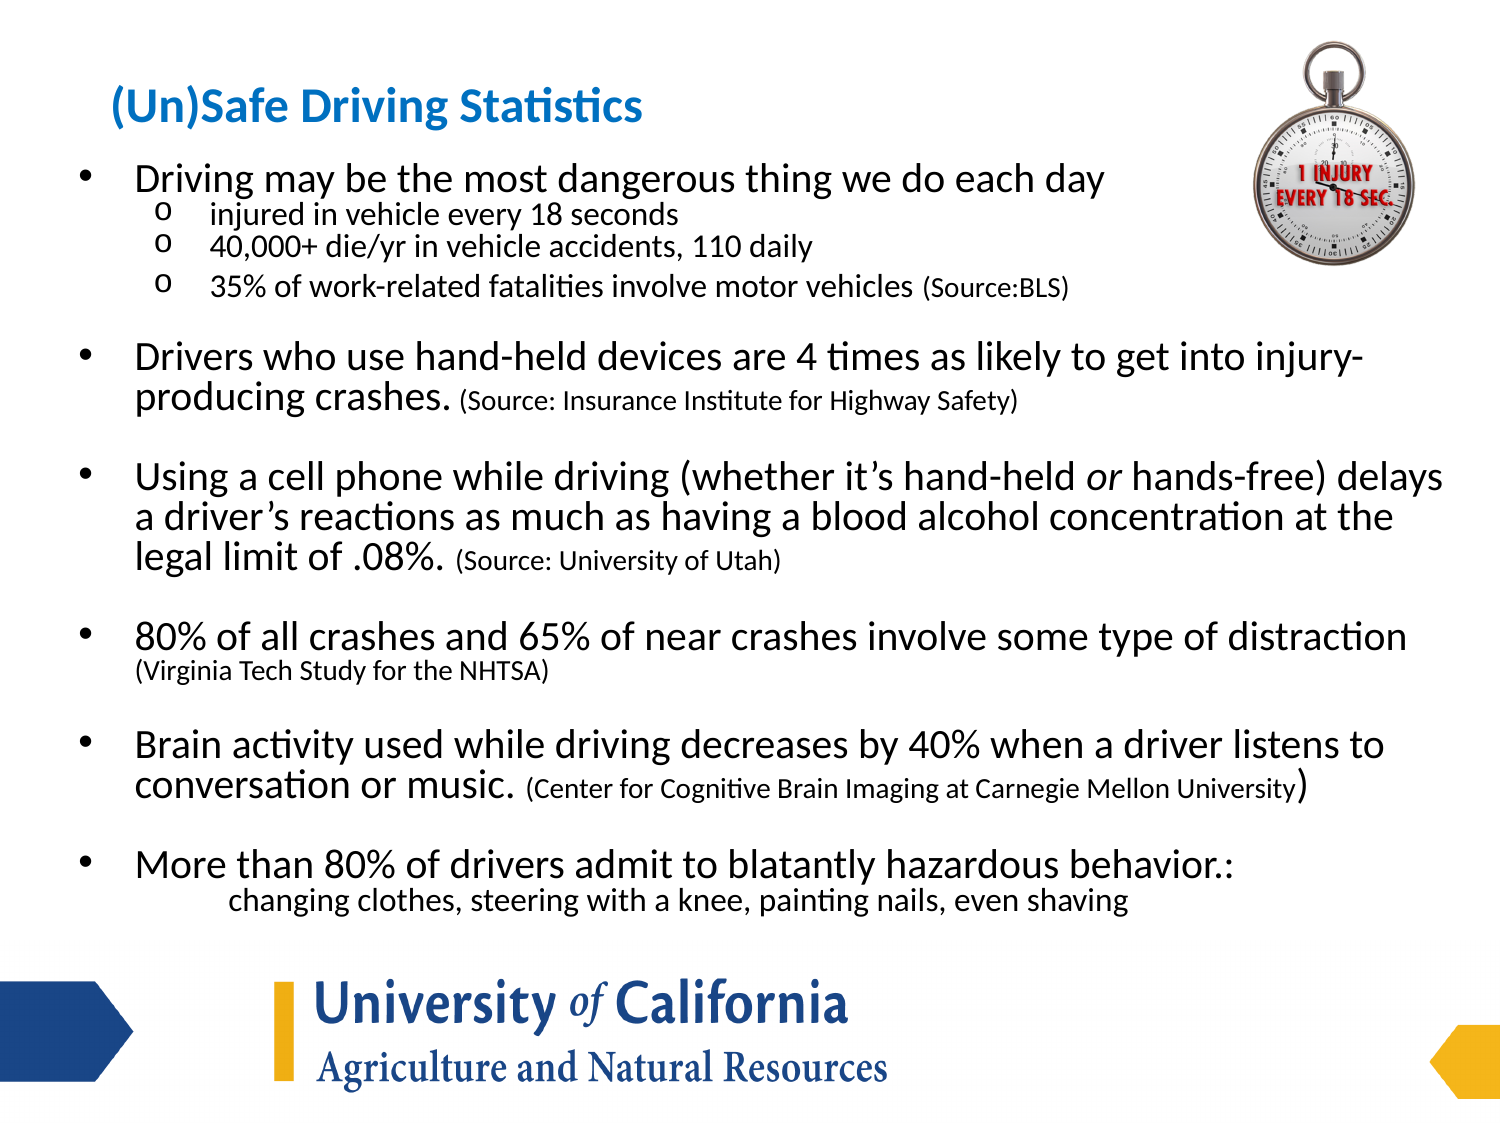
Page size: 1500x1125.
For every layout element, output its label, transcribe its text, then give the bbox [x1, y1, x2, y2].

title (Un)Safe Driving Statistics [95, 67, 677, 141]
text_box Driving may be the most dangerous thing we do each day injured in vehicle every 18 seconds 40,000+ die/yr in vehicle accidents, 110 daily 35% of work-related fatalities involve motor vehicles (Source:BLS) Drivers who use hand-held devices are 4 times as likely to get into injury-producing crashes. (Source: Insurance Institute for Highway Safety) Using a cell phone while driving (whether it’s hand-held or hands-free) delays a driver’s reactions as much as having a blood alcohol concentration at the legal limit of .08%. (Source: University of Utah) 80% of all crashes and 65% of near crashes involve some type of distraction (Virginia Tech Study for the NHTSA) Brain activity used while driving decreases by 40% when a driver listens to conversation or music. (Center for Cognitive Brain Imaging at Carnegie Mellon University) More than 80% of drivers admit to blatantly hazardous behavior.: changing clothes, steering with a knee, painting nails, even shaving [63, 152, 1466, 926]
picture [0, 940, 1500, 1123]
picture [1236, 35, 1433, 285]
